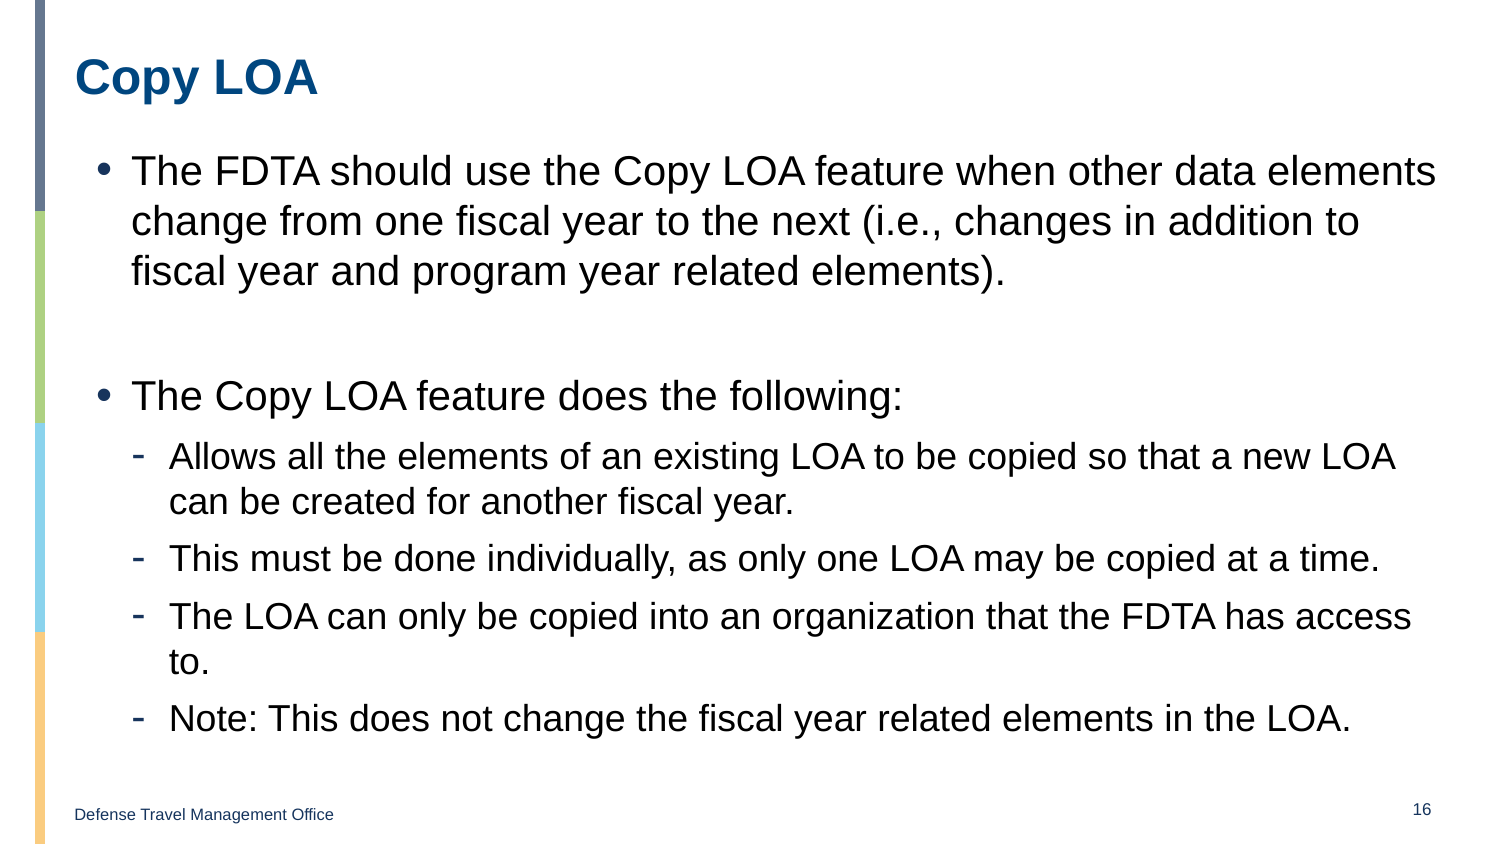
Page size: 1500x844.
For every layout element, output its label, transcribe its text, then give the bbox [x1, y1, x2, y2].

slide_number 16 [1400, 798, 1445, 828]
list The FDTA should use the Copy LOA feature when other data elements change from one fiscal year to the next (i.e., changes in addition to fiscal year and program year related elements). The Copy LOA feature does the following: Allows all the elements of an existing LOA to be copied so that a new LOA can be created for another fiscal year. This must be done individually, as only one LOA may be copied at a time. The LOA can only be copied into an organization that the FDTA has access to. Note: This does not change the fiscal year related elements in the LOA. [74, 143, 1445, 793]
title Copy LOA [74, 44, 1445, 127]
